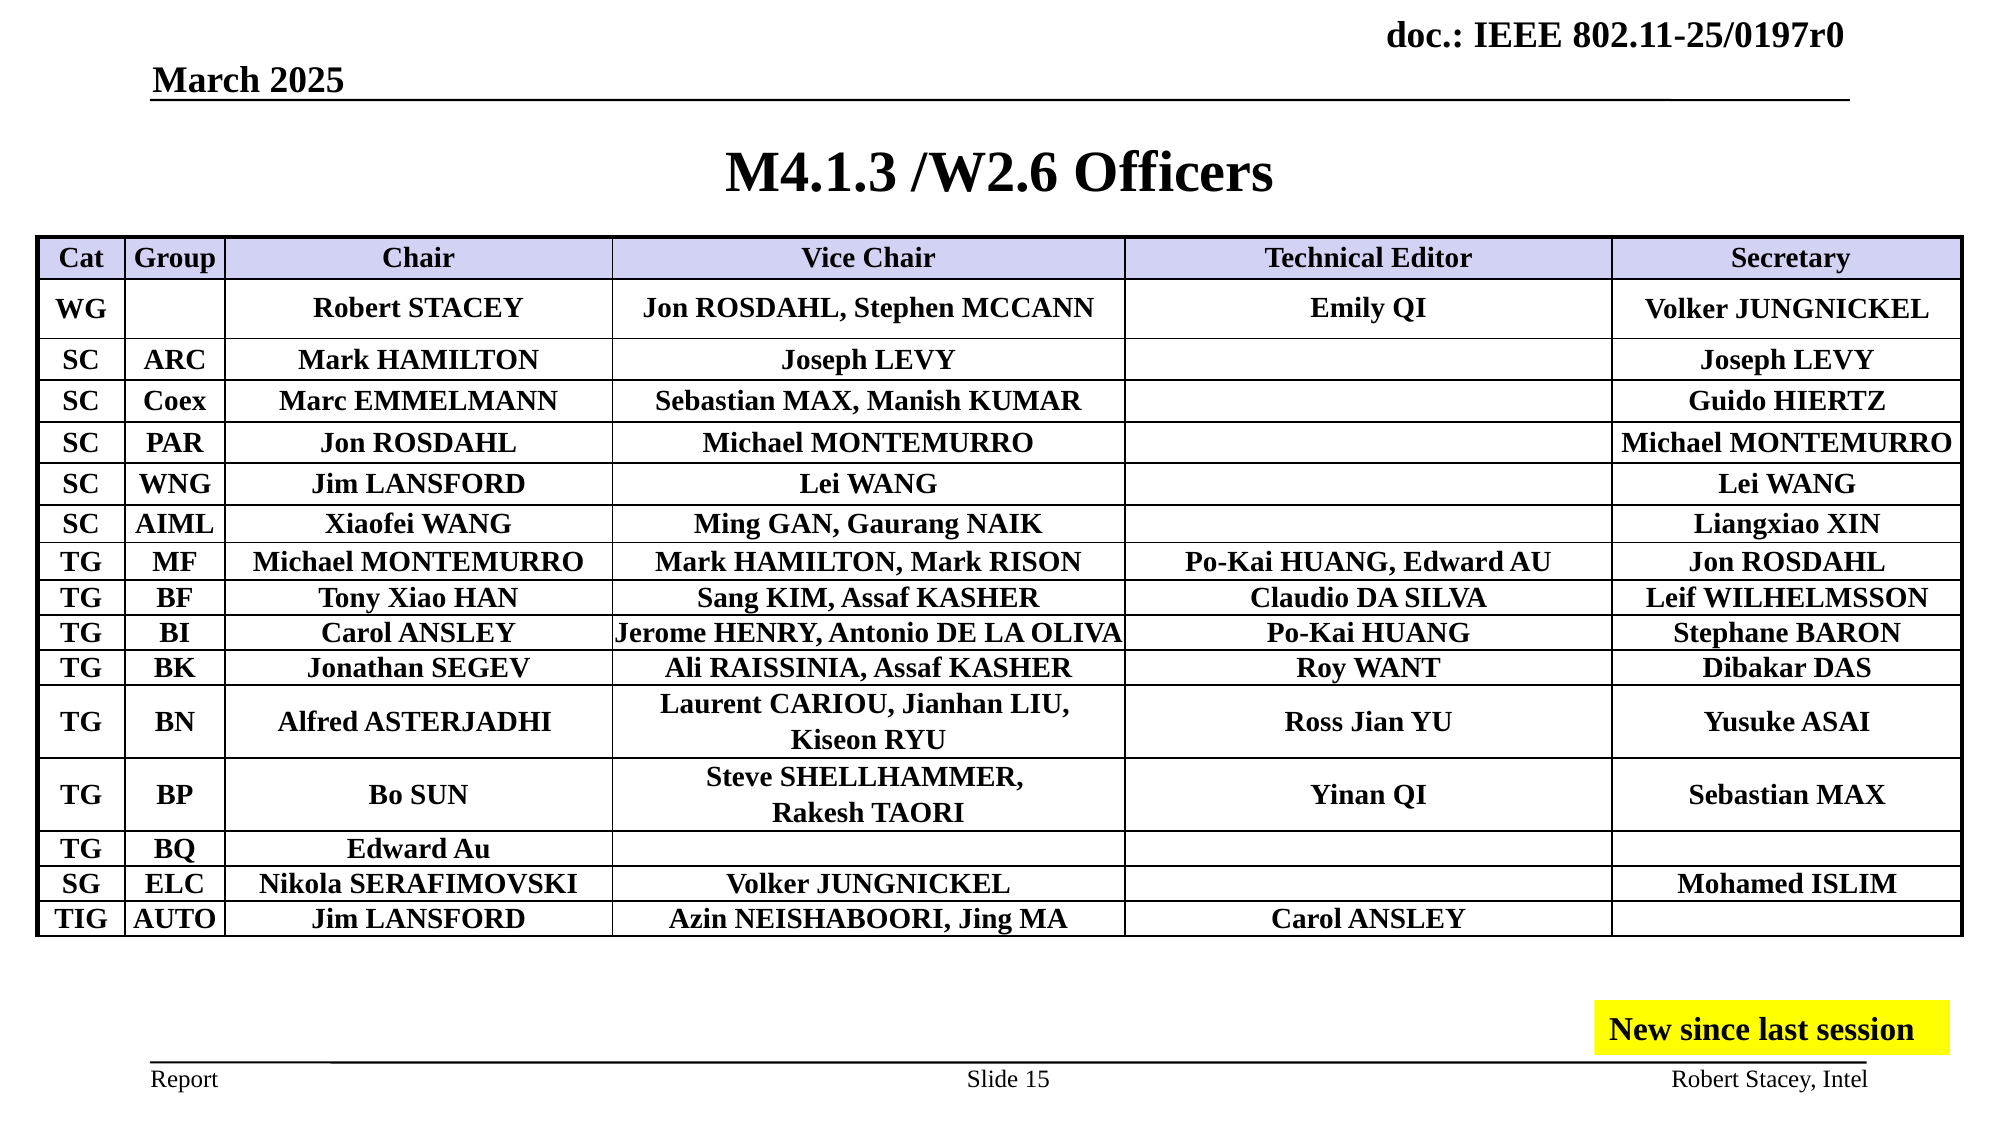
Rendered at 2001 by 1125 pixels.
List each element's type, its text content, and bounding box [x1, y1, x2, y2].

table_cell Jim LANSFORD [226, 464, 612, 504]
table_cell SC [40, 464, 124, 504]
table_cell Jerome HENRY, Antonio DE LA OLIVA [613, 616, 1124, 649]
table_cell Michael MONTEMURRO [226, 543, 612, 579]
text_box New since last session [1594, 1000, 1950, 1055]
table_cell Stephane BARON [1613, 616, 1960, 649]
table_cell Jon ROSDAHL [226, 423, 612, 462]
title M4.1.3 /W2.6 Officers [150, 112, 1850, 223]
table_header Group [126, 239, 224, 278]
table_cell Ming GAN, Gaurang NAIK [613, 506, 1124, 542]
table_cell TIG [40, 902, 124, 935]
table_header Secretary [1613, 239, 1960, 278]
table_cell TG [40, 651, 124, 684]
table_cell MF [126, 543, 224, 579]
table_cell Liangxiao XIN [1613, 506, 1960, 542]
table_cell Sebastian MAX [1613, 759, 1960, 830]
table_cell WNG [126, 464, 224, 504]
table_cell BI [126, 616, 224, 649]
table_cell [126, 280, 224, 338]
table_cell Coex [126, 381, 224, 421]
table_cell Guido HIERTZ [1613, 381, 1960, 421]
table_cell SC [40, 423, 124, 462]
table_header Vice Chair [613, 239, 1124, 278]
table_cell Alfred ASTERJADHI [226, 686, 612, 757]
table_cell Edward Au [226, 832, 612, 865]
table_cell Jon ROSDAHL [1613, 543, 1960, 579]
table_cell Lei WANG [613, 464, 1124, 504]
table_cell Laurent CARIOU, Jianhan LIU, Kiseon RYU [613, 686, 1124, 757]
table_cell TG [40, 543, 124, 579]
table_cell Dibakar DAS [1613, 651, 1960, 684]
table_cell Yusuke ASAI [1613, 686, 1960, 757]
table_cell Joseph LEVY [1613, 339, 1960, 379]
table_cell SG [40, 867, 124, 900]
table_header Technical Editor [1126, 239, 1611, 278]
table_cell AIML [126, 506, 224, 542]
table_cell Carol ANSLEY [1126, 902, 1611, 935]
table_cell WG [40, 280, 124, 338]
table_cell BN [126, 686, 224, 757]
table_cell [1126, 506, 1611, 542]
table_cell BP [126, 759, 224, 830]
table_header Cat [40, 239, 124, 278]
table_cell Leif WILHELMSSON [1613, 581, 1960, 614]
table_cell [1126, 464, 1611, 504]
table_cell BK [126, 651, 224, 684]
table_cell PAR [126, 423, 224, 462]
table_cell BF [126, 581, 224, 614]
table_header Chair [226, 239, 612, 278]
table_cell Volker JUNGNICKEL [613, 867, 1124, 900]
table_cell Bo SUN [226, 759, 612, 830]
table_cell Mark HAMILTON, Mark RISON [613, 543, 1124, 579]
table_cell [1126, 867, 1611, 900]
table_cell TG [40, 616, 124, 649]
table_cell [1613, 902, 1960, 935]
table_cell BQ [126, 832, 224, 865]
table_cell [613, 832, 1124, 865]
footer Robert Stacey, Intel [1512, 1061, 1869, 1093]
table_cell Mark HAMILTON [226, 339, 612, 379]
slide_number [152, 54, 347, 101]
table_cell Ross Jian YU [1126, 686, 1611, 757]
table_cell Po-Kai HUANG, Edward AU [1126, 543, 1611, 579]
table_cell SC [40, 506, 124, 542]
slide_number Slide 15 [964, 1061, 1053, 1093]
table_cell Mohamed ISLIM [1613, 867, 1960, 900]
table_cell Jon ROSDAHL, Stephen MCCANN [613, 280, 1124, 338]
table_cell [1613, 832, 1960, 865]
table_cell Lei WANG [1613, 464, 1960, 504]
table_cell Azin NEISHABOORI, Jing MA [613, 902, 1124, 935]
table_cell Carol ANSLEY [226, 616, 612, 649]
table_cell TG [40, 759, 124, 830]
table_cell ARC [126, 339, 224, 379]
table_cell [1126, 339, 1611, 379]
table_cell Michael MONTEMURRO [613, 423, 1124, 462]
table_cell Xiaofei WANG [226, 506, 612, 542]
table_cell SC [40, 339, 124, 379]
table_cell [1126, 381, 1611, 421]
table_cell Volker JUNGNICKEL [1613, 280, 1960, 338]
table_cell Michael MONTEMURRO [1613, 423, 1960, 462]
table_cell Nikola SERAFIMOVSKI [226, 867, 612, 900]
table_cell Yinan QI [1126, 759, 1611, 830]
table_cell Sang KIM, Assaf KASHER [613, 581, 1124, 614]
table_cell Marc EMMELMANN [226, 381, 612, 421]
table_cell ELC [126, 867, 224, 900]
table_cell Claudio DA SILVA [1126, 581, 1611, 614]
table_cell Sebastian MAX, Manish KUMAR [613, 381, 1124, 421]
table_cell TG [40, 832, 124, 865]
table_cell TG [40, 686, 124, 757]
table_cell Steve SHELLHAMMER, Rakesh TAORI [613, 759, 1124, 830]
table_cell Robert STACEY [226, 280, 612, 338]
table_cell AUTO [126, 902, 224, 935]
table_cell Joseph LEVY [613, 339, 1124, 379]
table_cell Ali RAISSINIA, Assaf KASHER [613, 651, 1124, 684]
table_cell Jim LANSFORD [226, 902, 612, 935]
table_cell [1126, 832, 1611, 865]
table_cell SC [40, 381, 124, 421]
table_cell TG [40, 581, 124, 614]
table_cell Roy WANT [1126, 651, 1611, 684]
table_cell Po-Kai HUANG [1126, 616, 1611, 649]
table_cell Jonathan SEGEV [226, 651, 612, 684]
table_cell [1126, 423, 1611, 462]
table_cell Tony Xiao HAN [226, 581, 612, 614]
table_cell Emily QI [1126, 280, 1611, 338]
